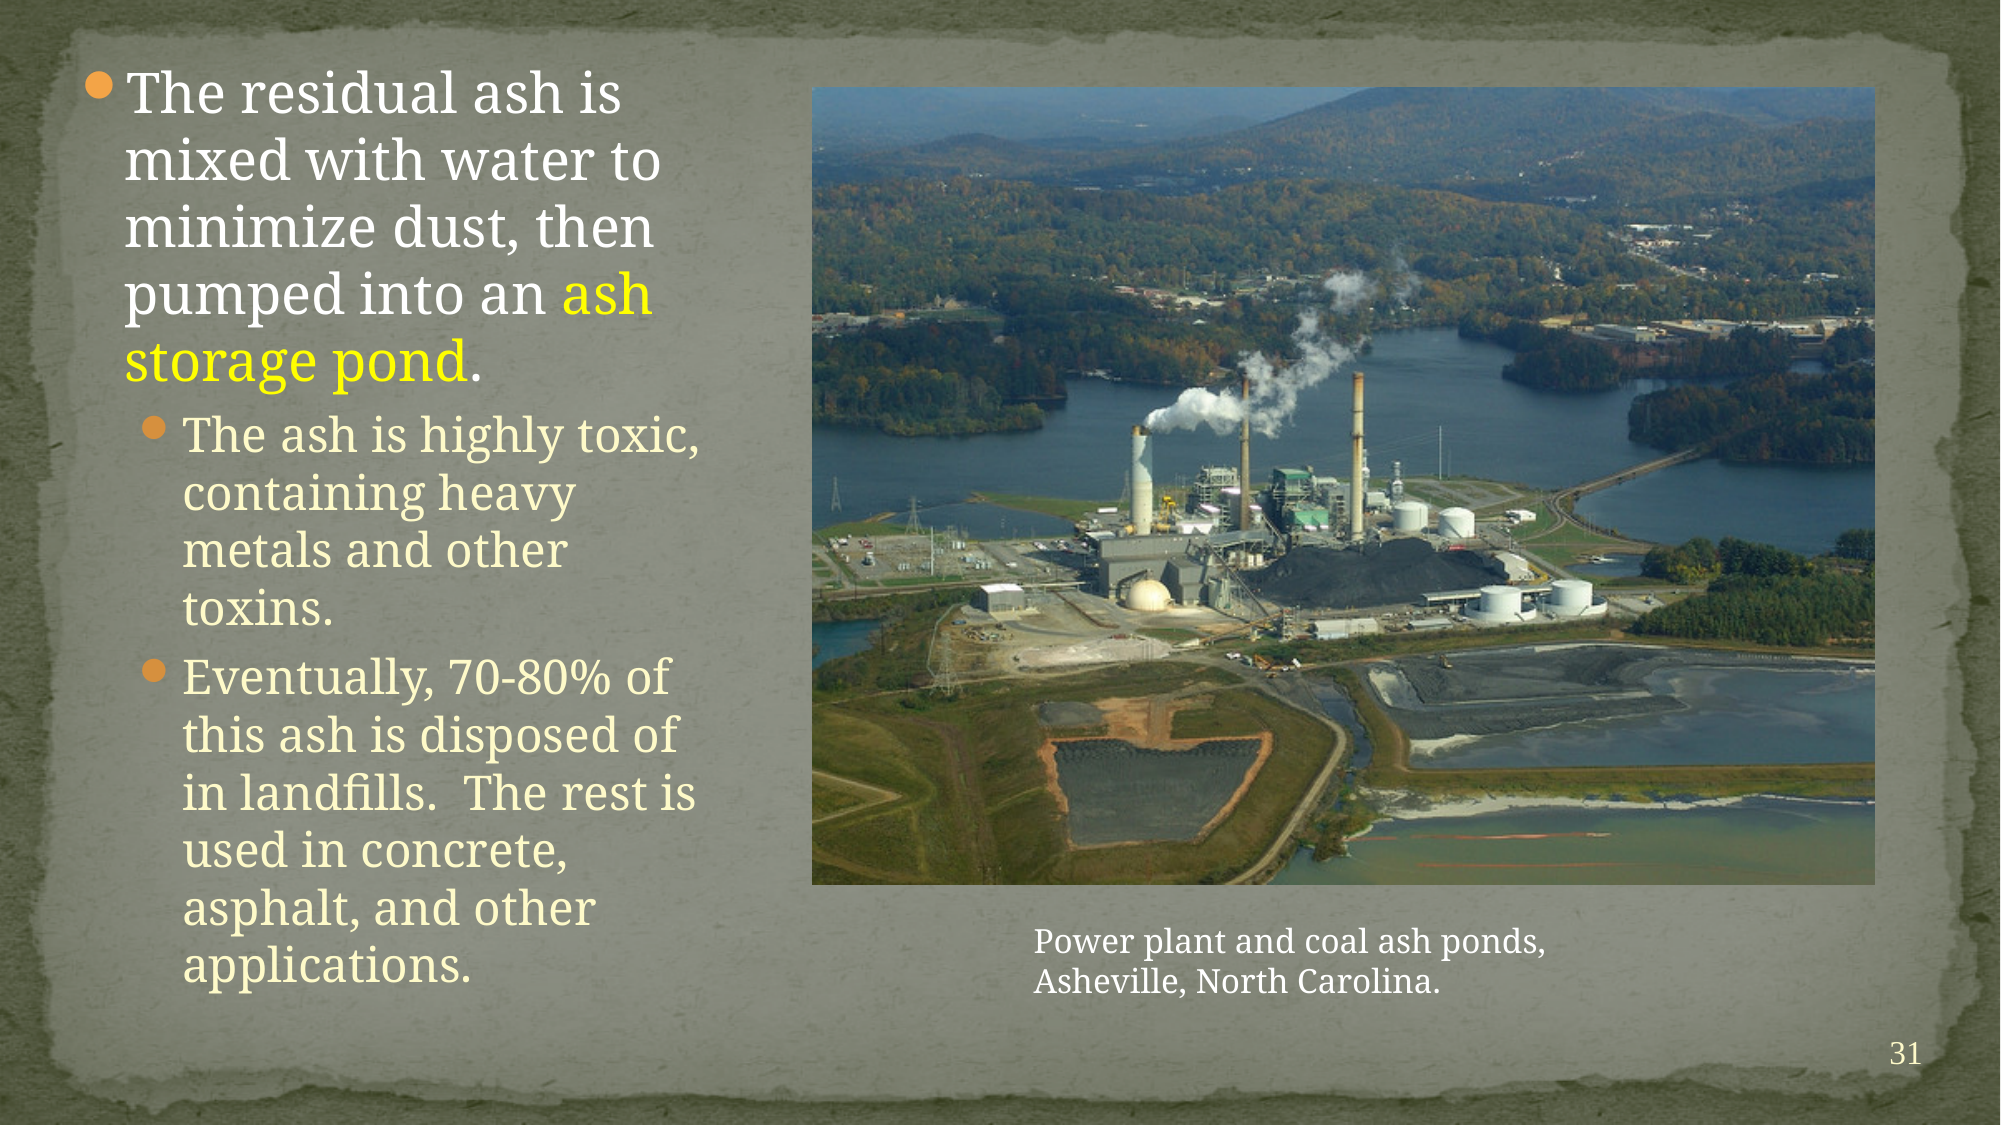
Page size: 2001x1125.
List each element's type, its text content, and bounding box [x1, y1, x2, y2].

list The residual ash is mixed with water to minimize dust, then pumped into an ash storage pond. The ash is highly toxic, containing heavy metals and other toxins. Eventually, 70-80% of this ash is disposed of in landfills. The rest is used in concrete, asphalt, and other applications. [66, 50, 738, 1000]
picture [812, 87, 1875, 885]
slide_number 31 [1839, 1014, 1973, 1089]
text_box Power plant and coal ash ponds, Asheville, North Carolina. [1018, 912, 1607, 1008]
